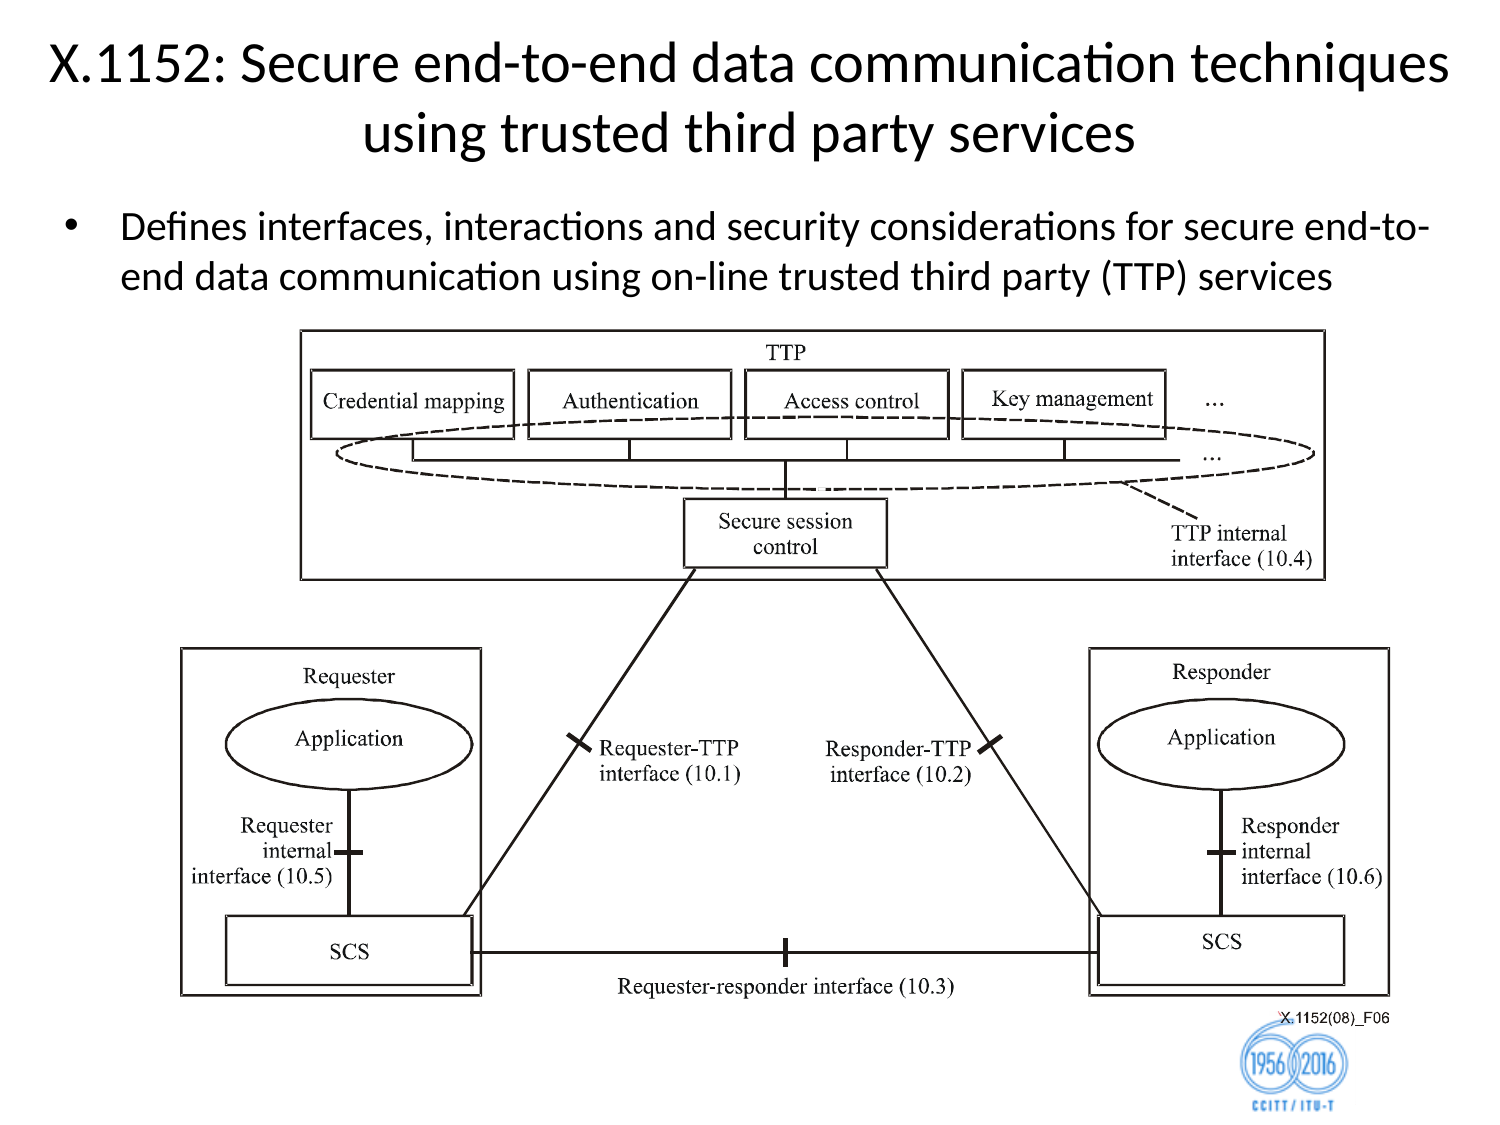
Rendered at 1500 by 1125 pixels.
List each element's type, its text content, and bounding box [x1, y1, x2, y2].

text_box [176, 326, 1394, 1030]
picture [1234, 1053, 1356, 1115]
list Defines interfaces, interactions and security considerations for secure end-to-end data communication using on-line trusted third party (TTP) services [49, 191, 1463, 1053]
title X.1152: Secure end-to-end data communication techniques using trusted third party services [0, 0, 1500, 188]
